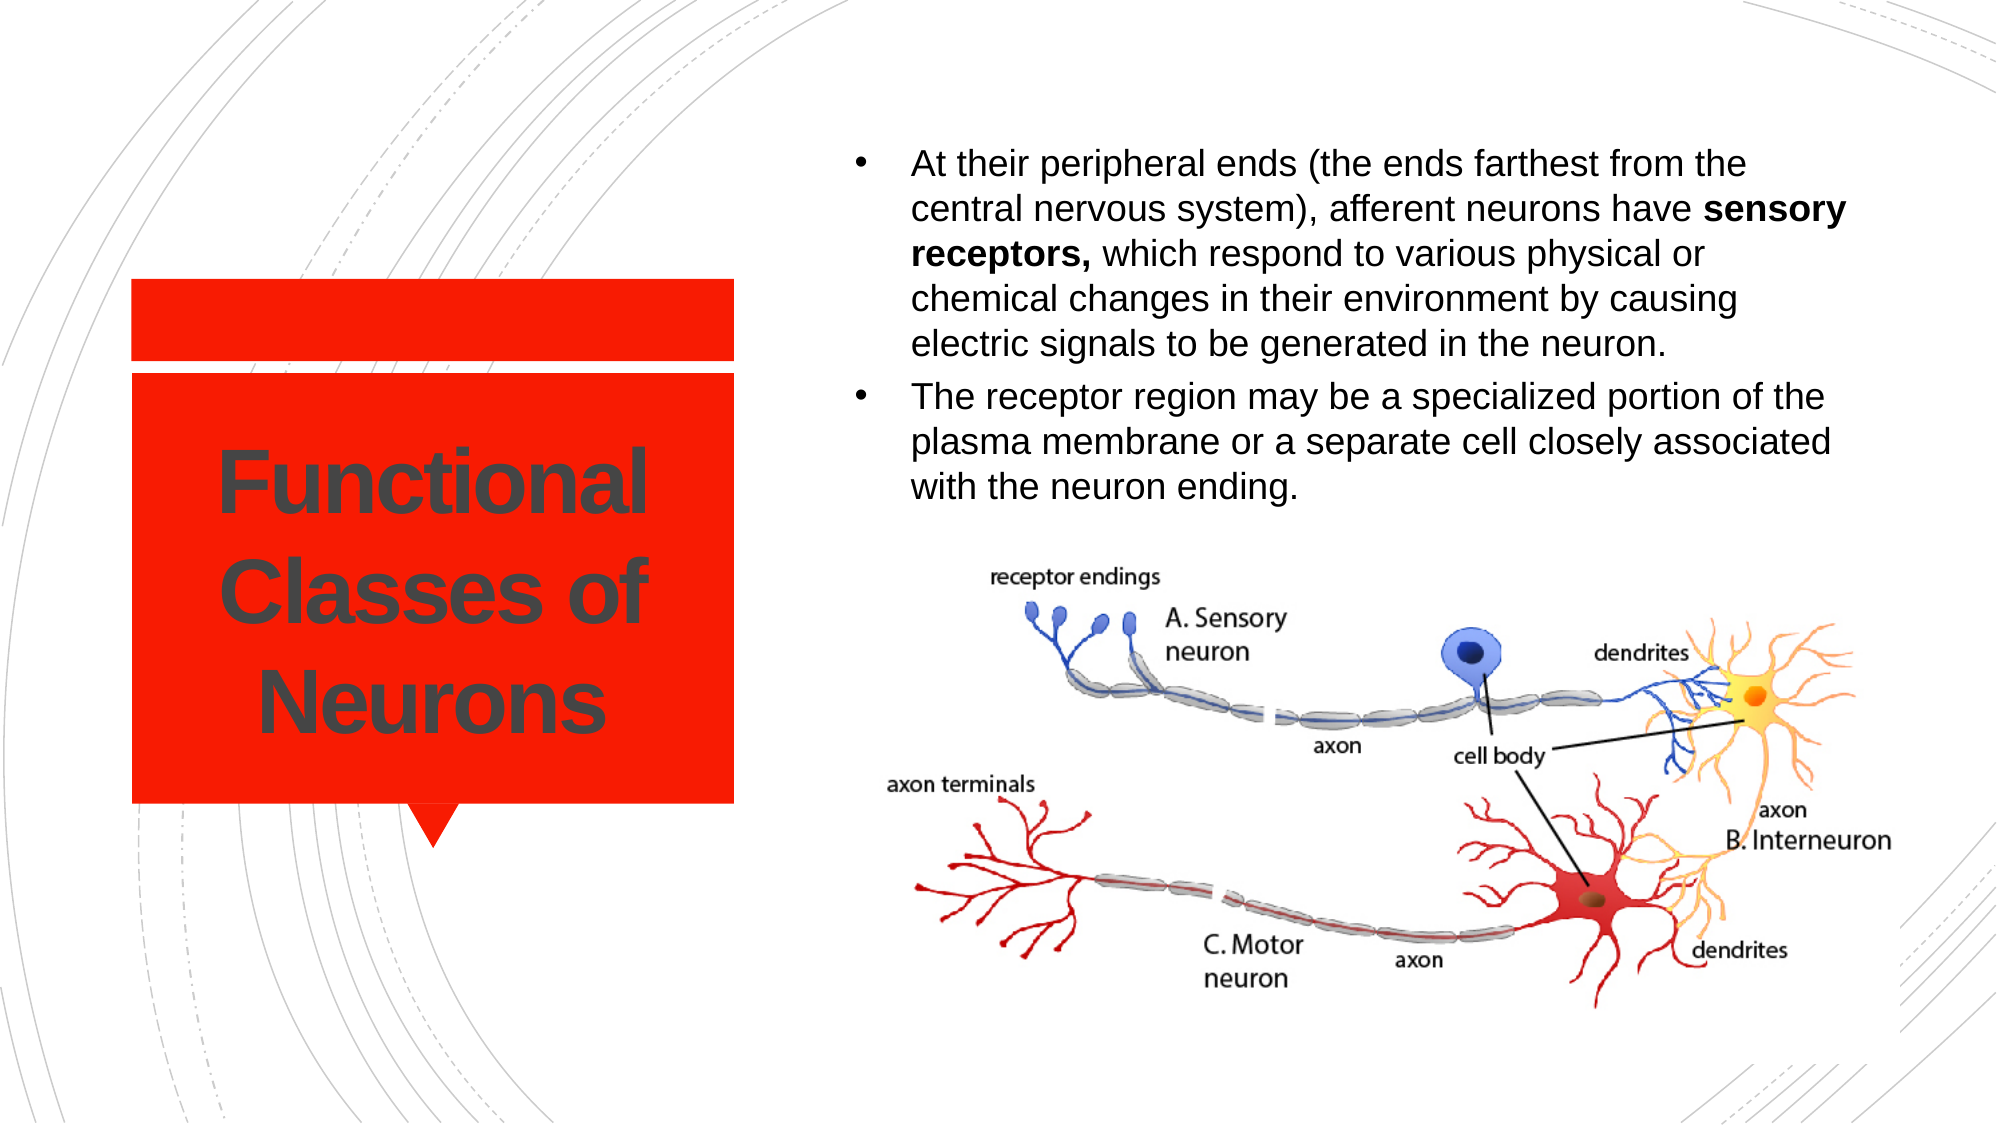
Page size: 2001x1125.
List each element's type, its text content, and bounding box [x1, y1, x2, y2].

text_box [1433, 1064, 1900, 1103]
picture [857, 538, 1901, 1064]
title Functional Classes of Neurons [145, 385, 720, 789]
list At their peripheral ends (the ends farthest from the central nervous system), afferent neurons have sensory receptors, which respond to various physical or chemical changes in their environment by causing electric signals to be generated in the neuron. The receptor region may be a specialized portion of the plasma membrane or a separate cell closely associated with the neuron ending. [839, 131, 1871, 993]
